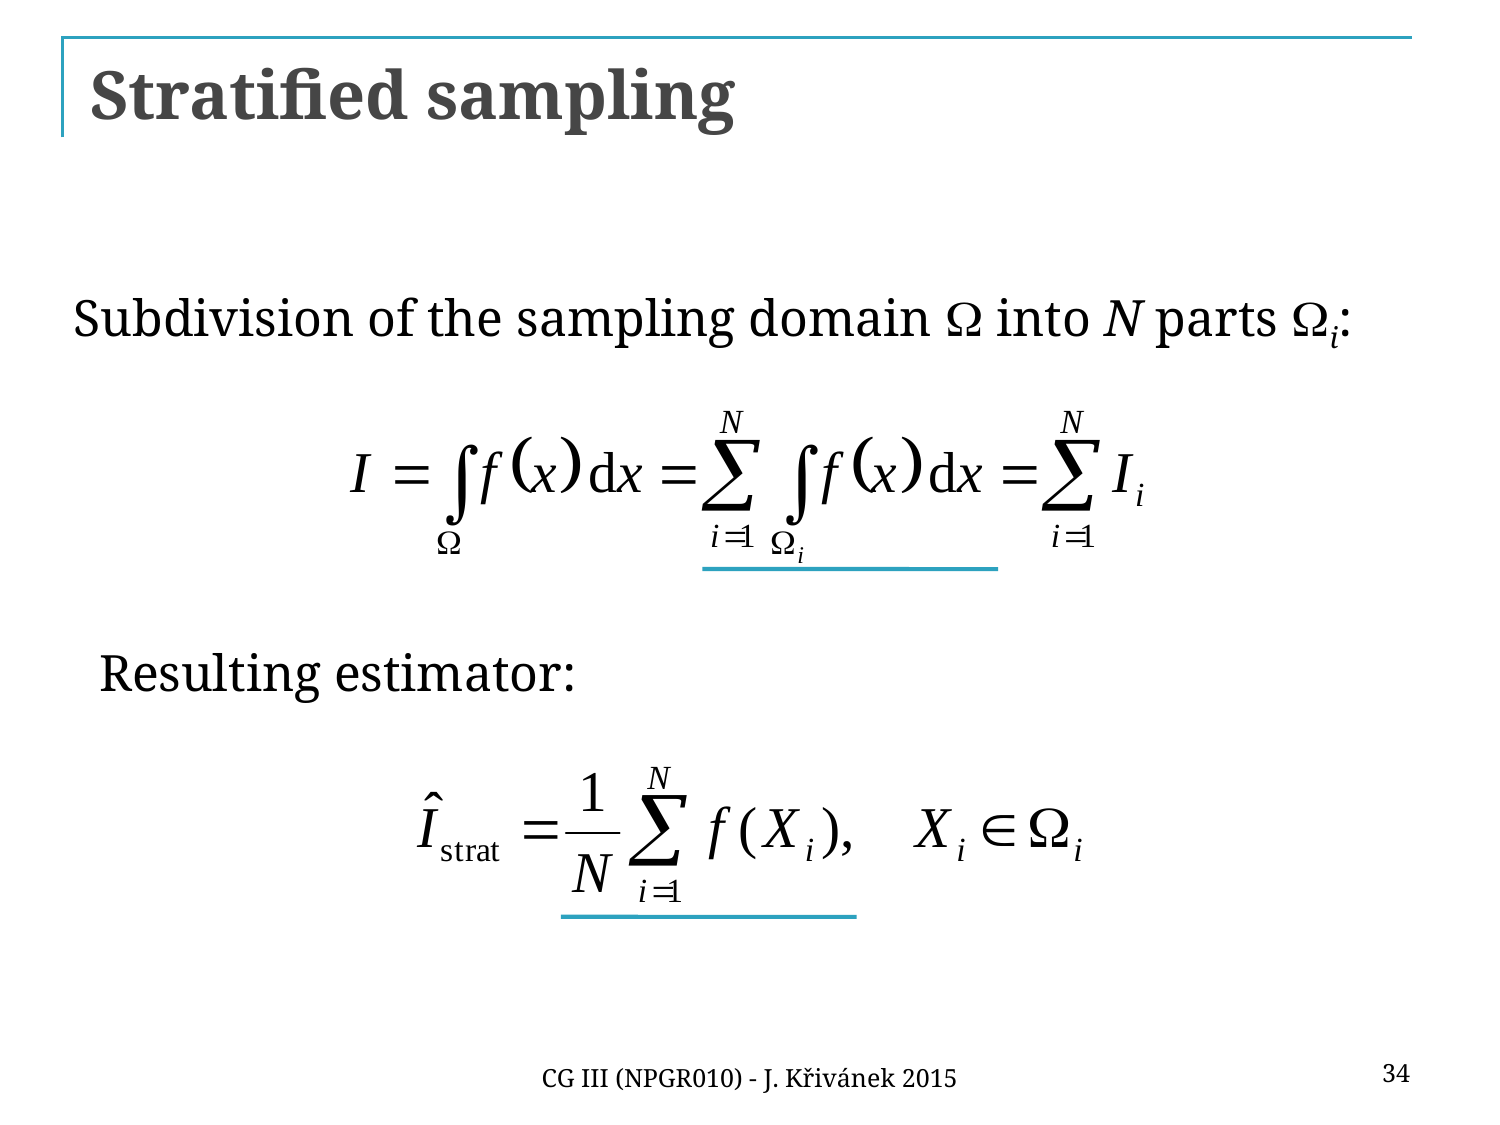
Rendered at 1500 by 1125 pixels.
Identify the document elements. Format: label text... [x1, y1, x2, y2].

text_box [407, 751, 1093, 915]
footer CG III (NPGR010) - J. Křivánek 2015 [512, 1024, 988, 1101]
text_box Subdivision of the sampling domain W into N parts Wi: [58, 272, 1368, 362]
title Stratified sampling [74, 45, 1426, 233]
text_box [339, 386, 1161, 575]
text_box Resulting estimator: [84, 627, 592, 709]
slide_number 34 [1074, 1023, 1426, 1100]
